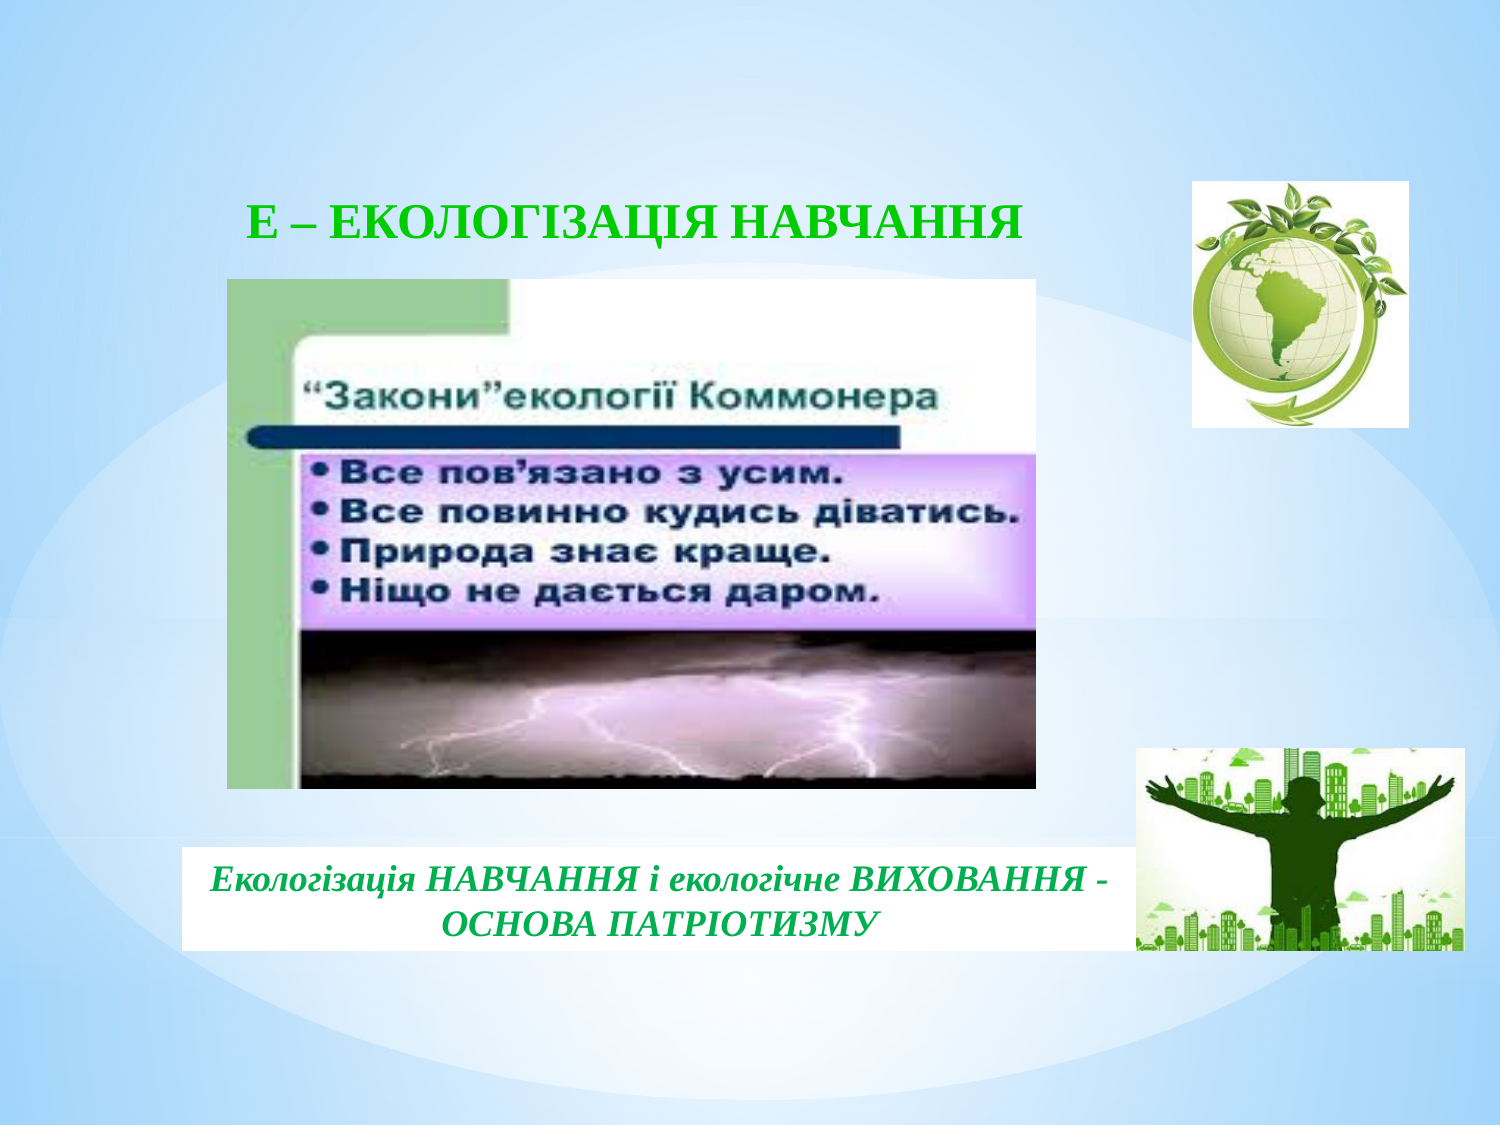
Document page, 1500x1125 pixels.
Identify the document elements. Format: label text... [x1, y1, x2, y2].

picture [1192, 181, 1409, 429]
text_box Екологізація НАВЧАННЯ і екологічне ВИХОВАННЯ - ОСНОВА ПАТРІОТИЗМУ [183, 847, 1131, 951]
picture [1136, 748, 1465, 951]
picture [227, 279, 1036, 790]
text_box Е – ЕКОЛОГІЗАЦІЯ НАВЧАННЯ [231, 181, 1039, 257]
